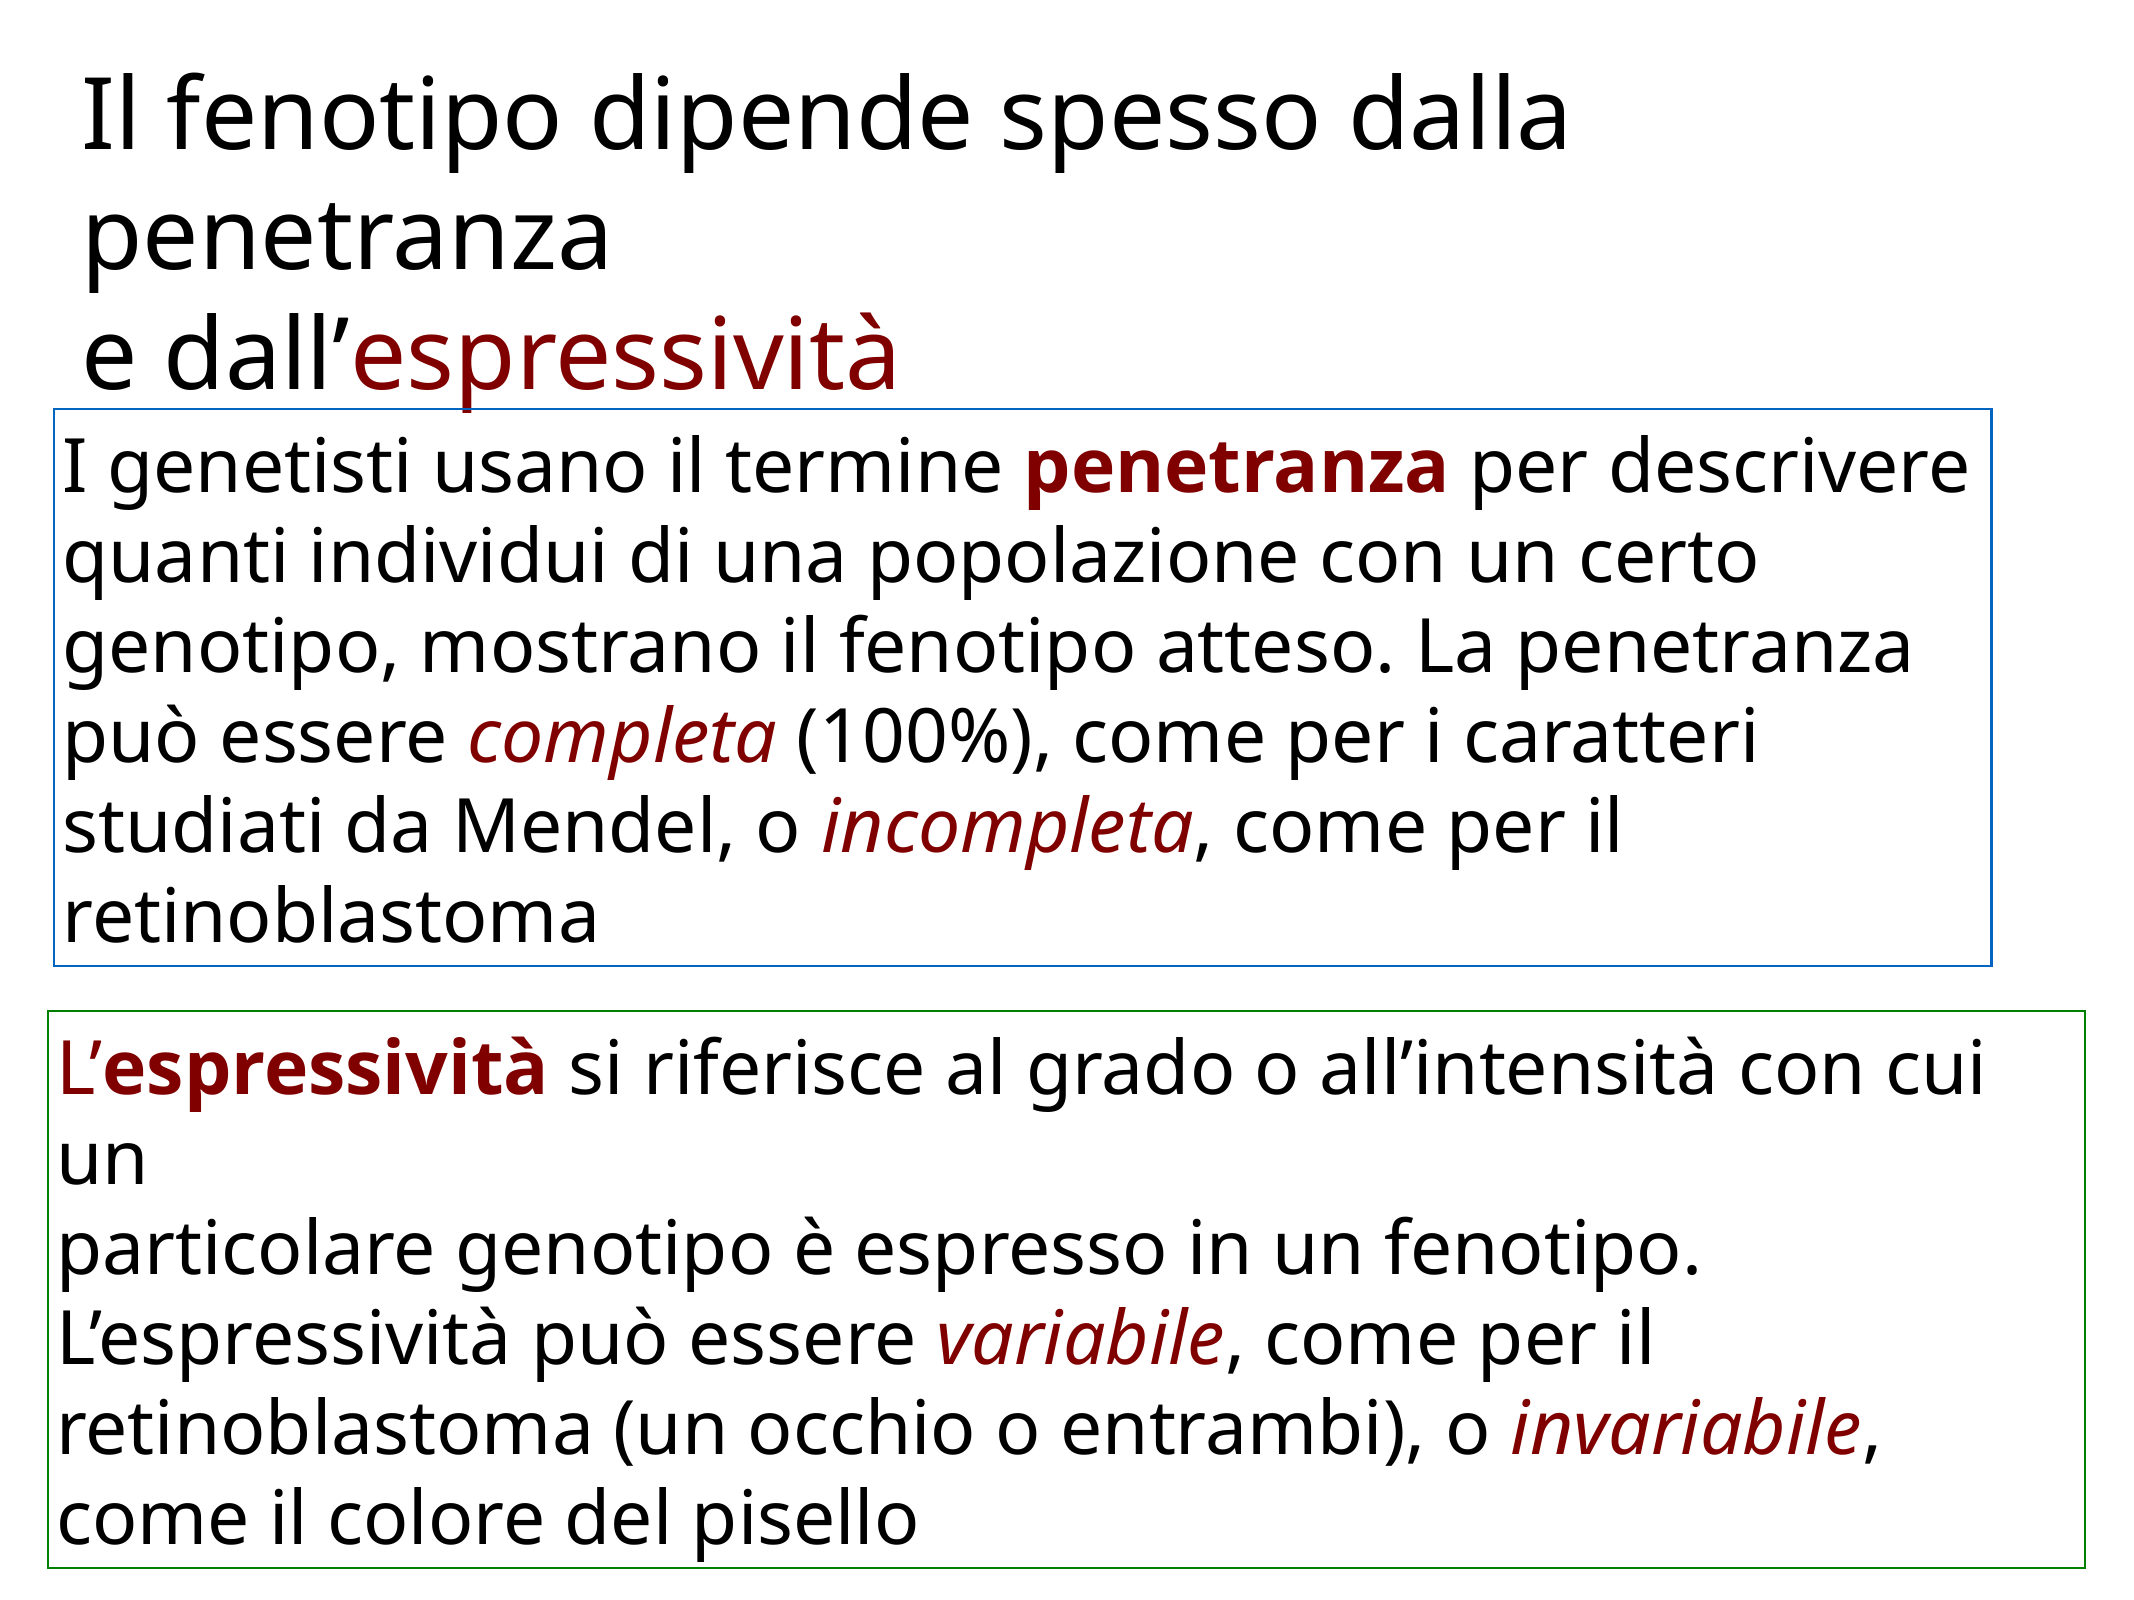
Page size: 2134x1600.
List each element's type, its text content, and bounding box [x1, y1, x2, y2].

text_box Il fenotipo dipende spesso dalla penetranza e dall’espressività [72, 40, 1965, 409]
text_box L’espressività si riferisce al grado o all’intensità con cui un particolare genotipo è espresso in un fenotipo. L’espressività può essere variabile, come per il retinoblastoma (un occhio o entrambi), o invariabile, come il colore del pisello [47, 1011, 2086, 1568]
text_box I genetisti usano il termine penetranza per descrivere quanti individui di una popolazione con un certo genotipo, mostrano il fenotipo atteso. La penetranza può essere completa (100%), come per i caratteri studiati da Mendel, o incompleta, come per il retinoblastoma [54, 409, 1992, 966]
